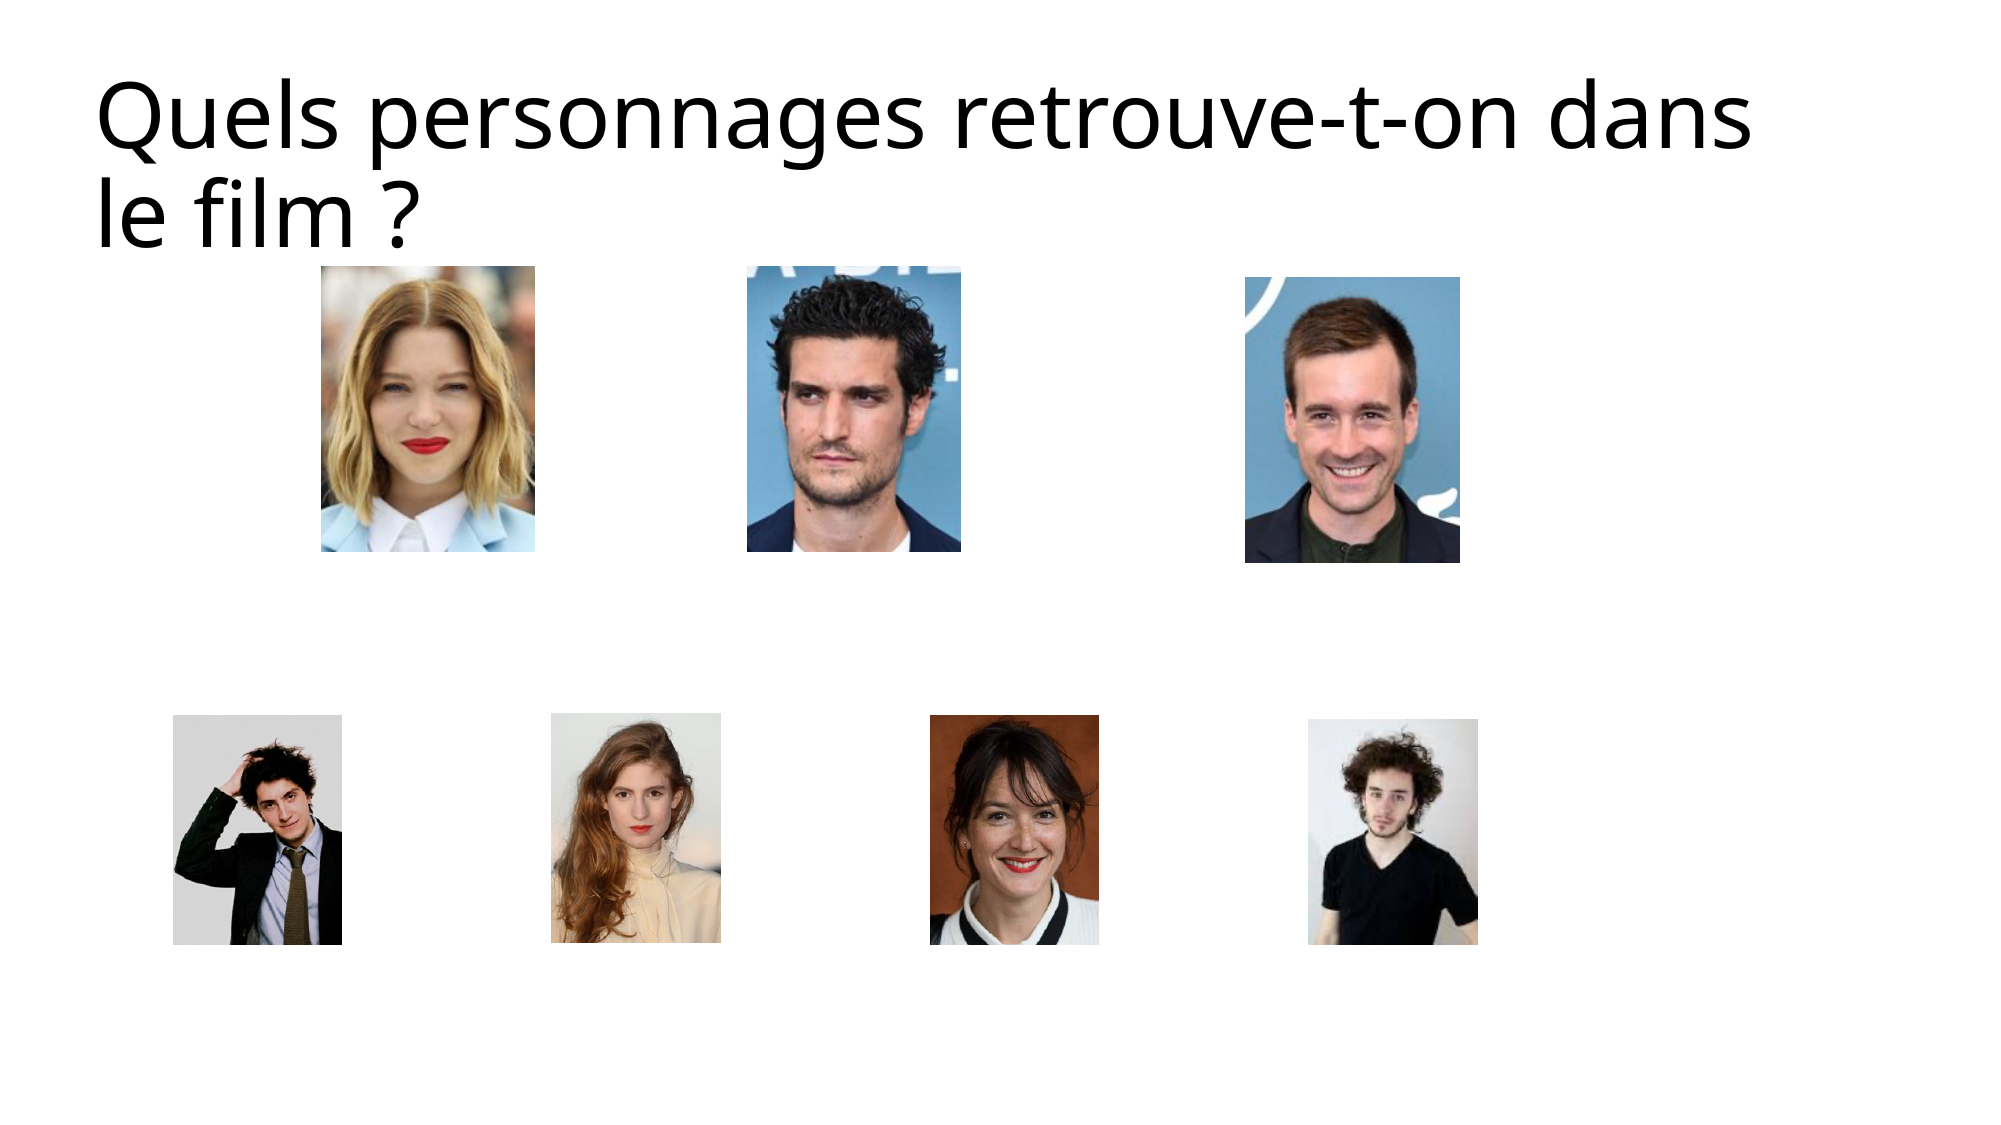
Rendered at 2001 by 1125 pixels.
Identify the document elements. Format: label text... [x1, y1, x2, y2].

picture [747, 266, 961, 553]
picture [551, 713, 721, 943]
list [321, 266, 536, 553]
title Quels personnages retrouve-t-on dans le film ? [79, 59, 1863, 278]
picture [929, 715, 1099, 945]
picture [1245, 277, 1460, 563]
picture [1308, 719, 1478, 945]
picture [173, 715, 342, 945]
